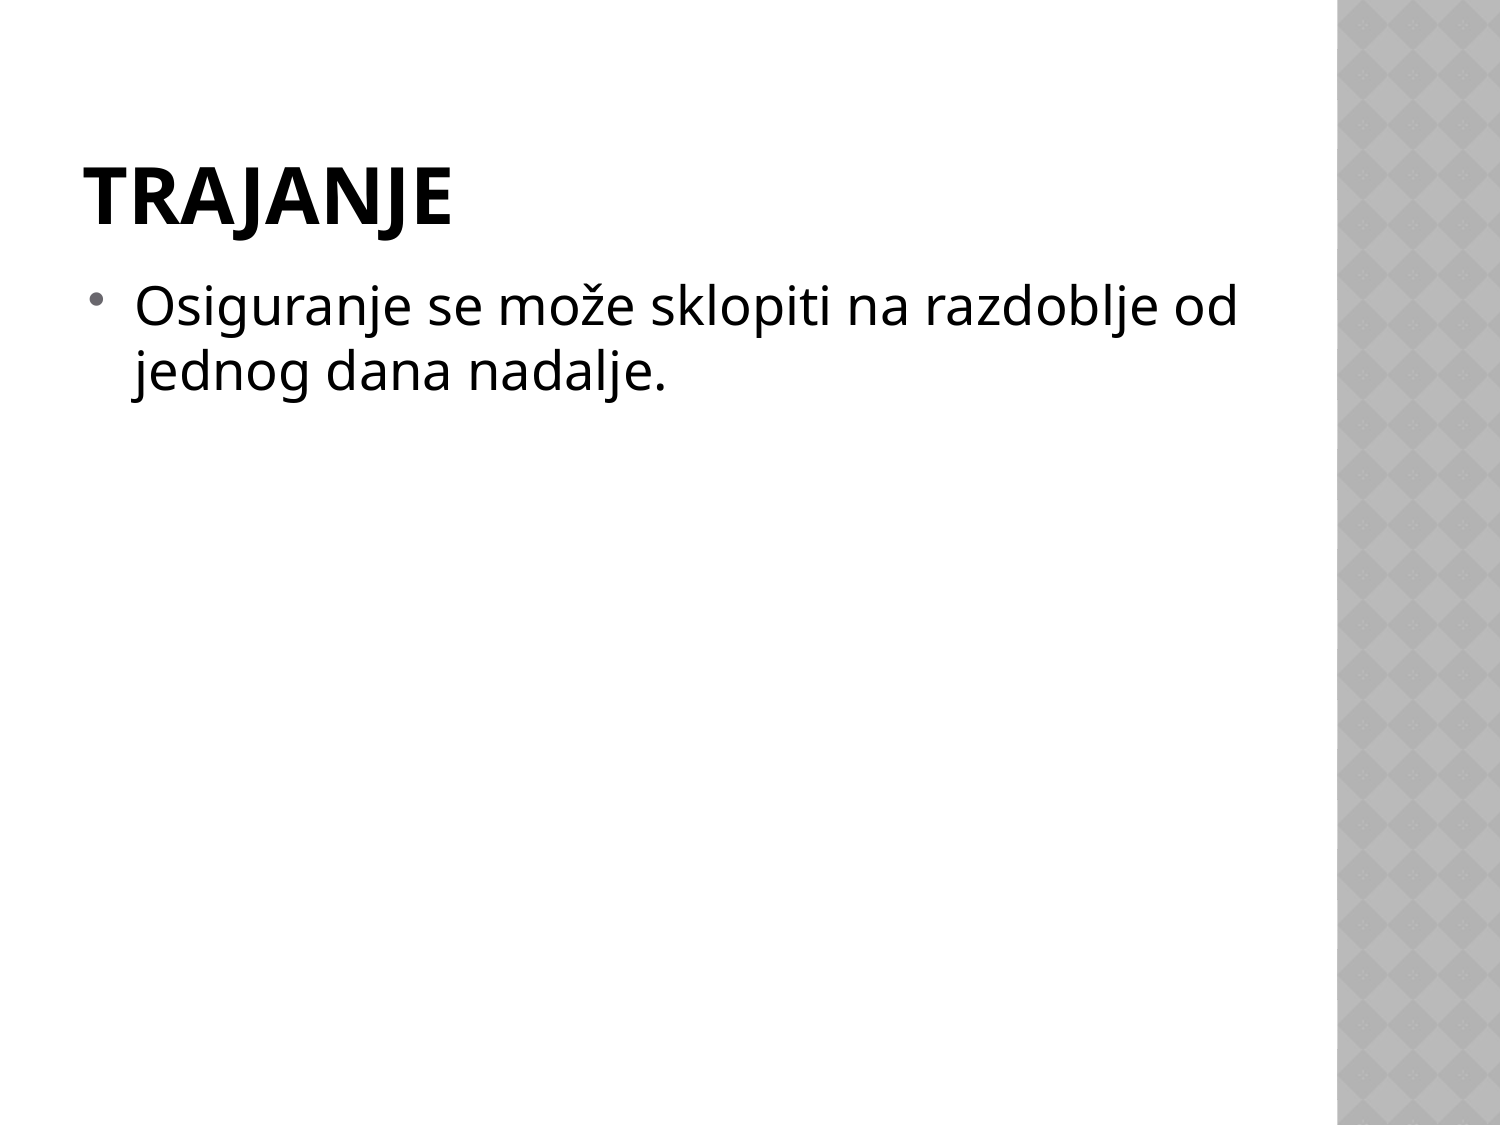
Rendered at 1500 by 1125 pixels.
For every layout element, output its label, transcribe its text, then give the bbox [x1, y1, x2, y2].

list Osiguranje se može sklopiti na razdoblje od jednog dana nadalje. [75, 264, 1263, 1059]
title Trajanje [75, 52, 1263, 240]
